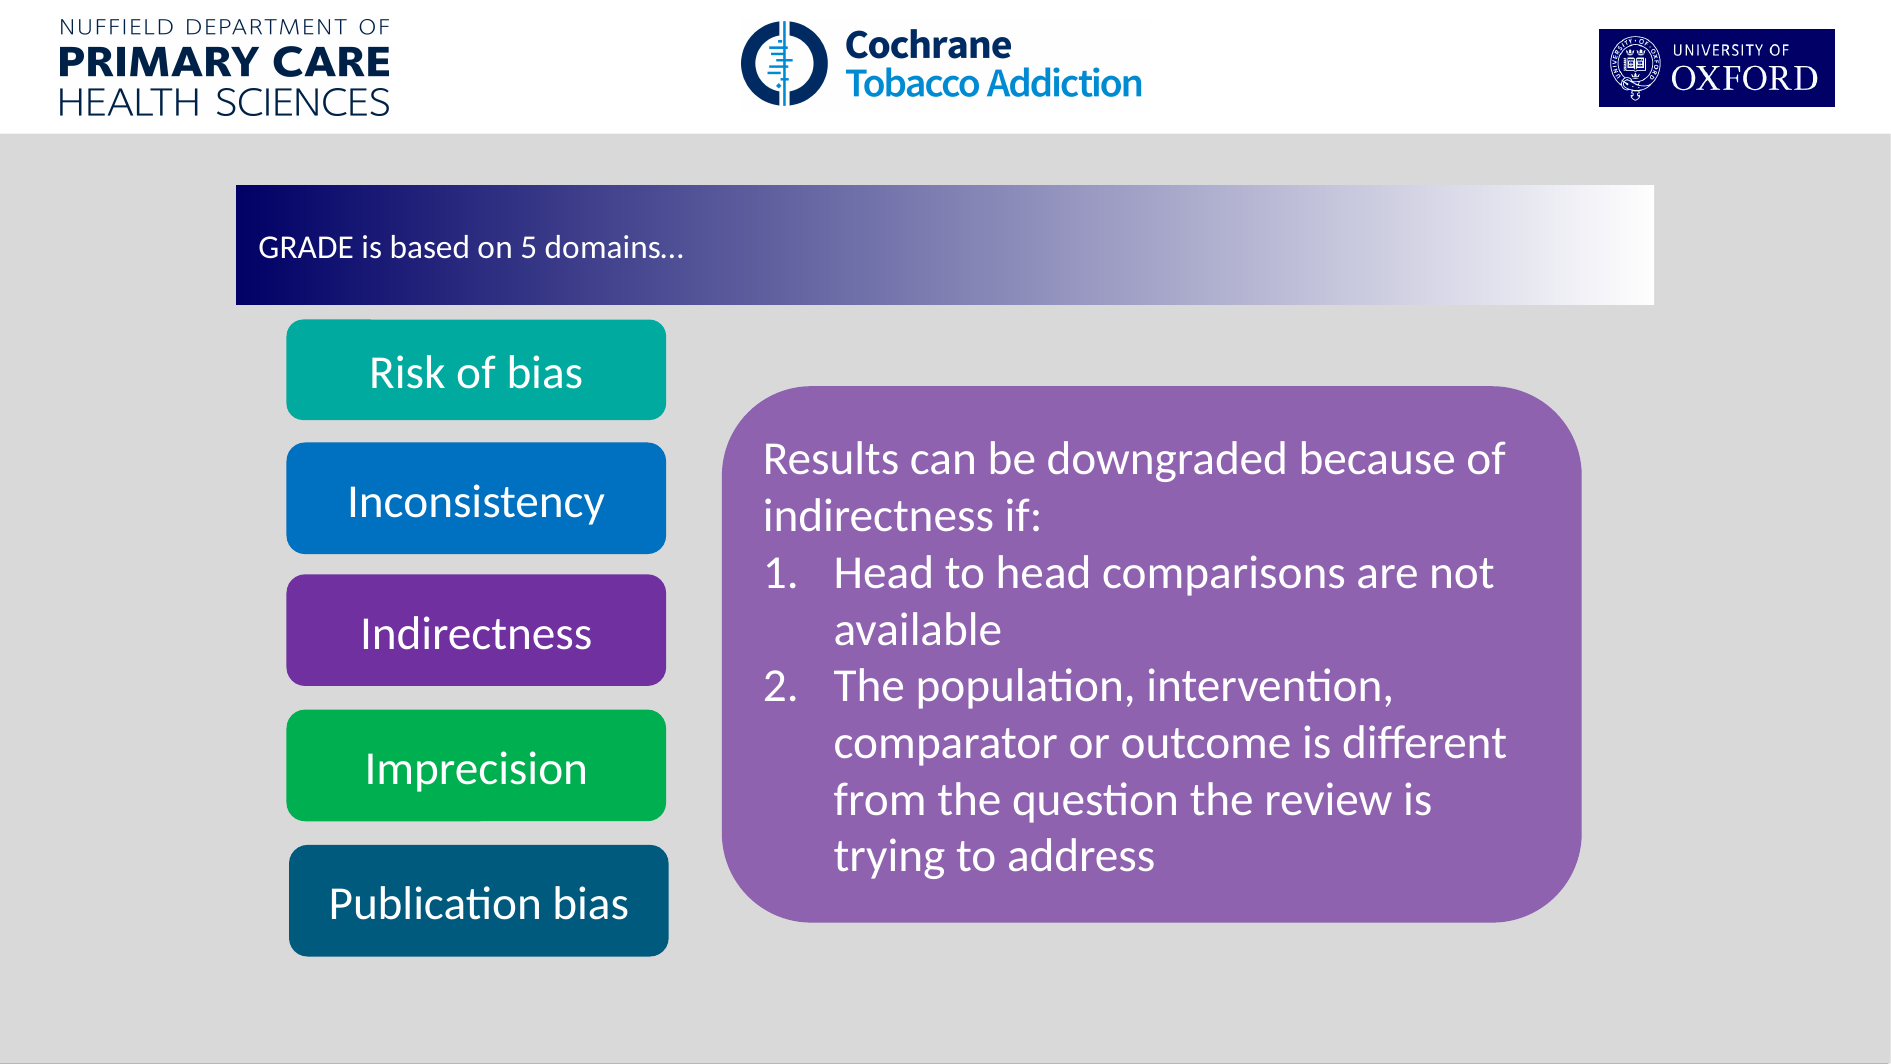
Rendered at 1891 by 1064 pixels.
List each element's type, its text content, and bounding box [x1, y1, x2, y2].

text_box Risk of bias [284, 317, 669, 423]
picture [1599, 29, 1835, 107]
text_box Imprecision [284, 707, 669, 824]
text_box Inconsistency [284, 440, 669, 557]
picture [741, 19, 1150, 113]
text_box Indirectness [284, 572, 669, 689]
text_box Results can be downgraded because of indirectness if: Head to head comparisons are not available The population, intervention, comparator or outcome is different from the question the review is trying to address [719, 384, 1584, 925]
text_box GRADE is based on 5 domains… [234, 184, 1656, 306]
picture [60, 19, 389, 116]
text_box Publication bias [286, 842, 671, 959]
